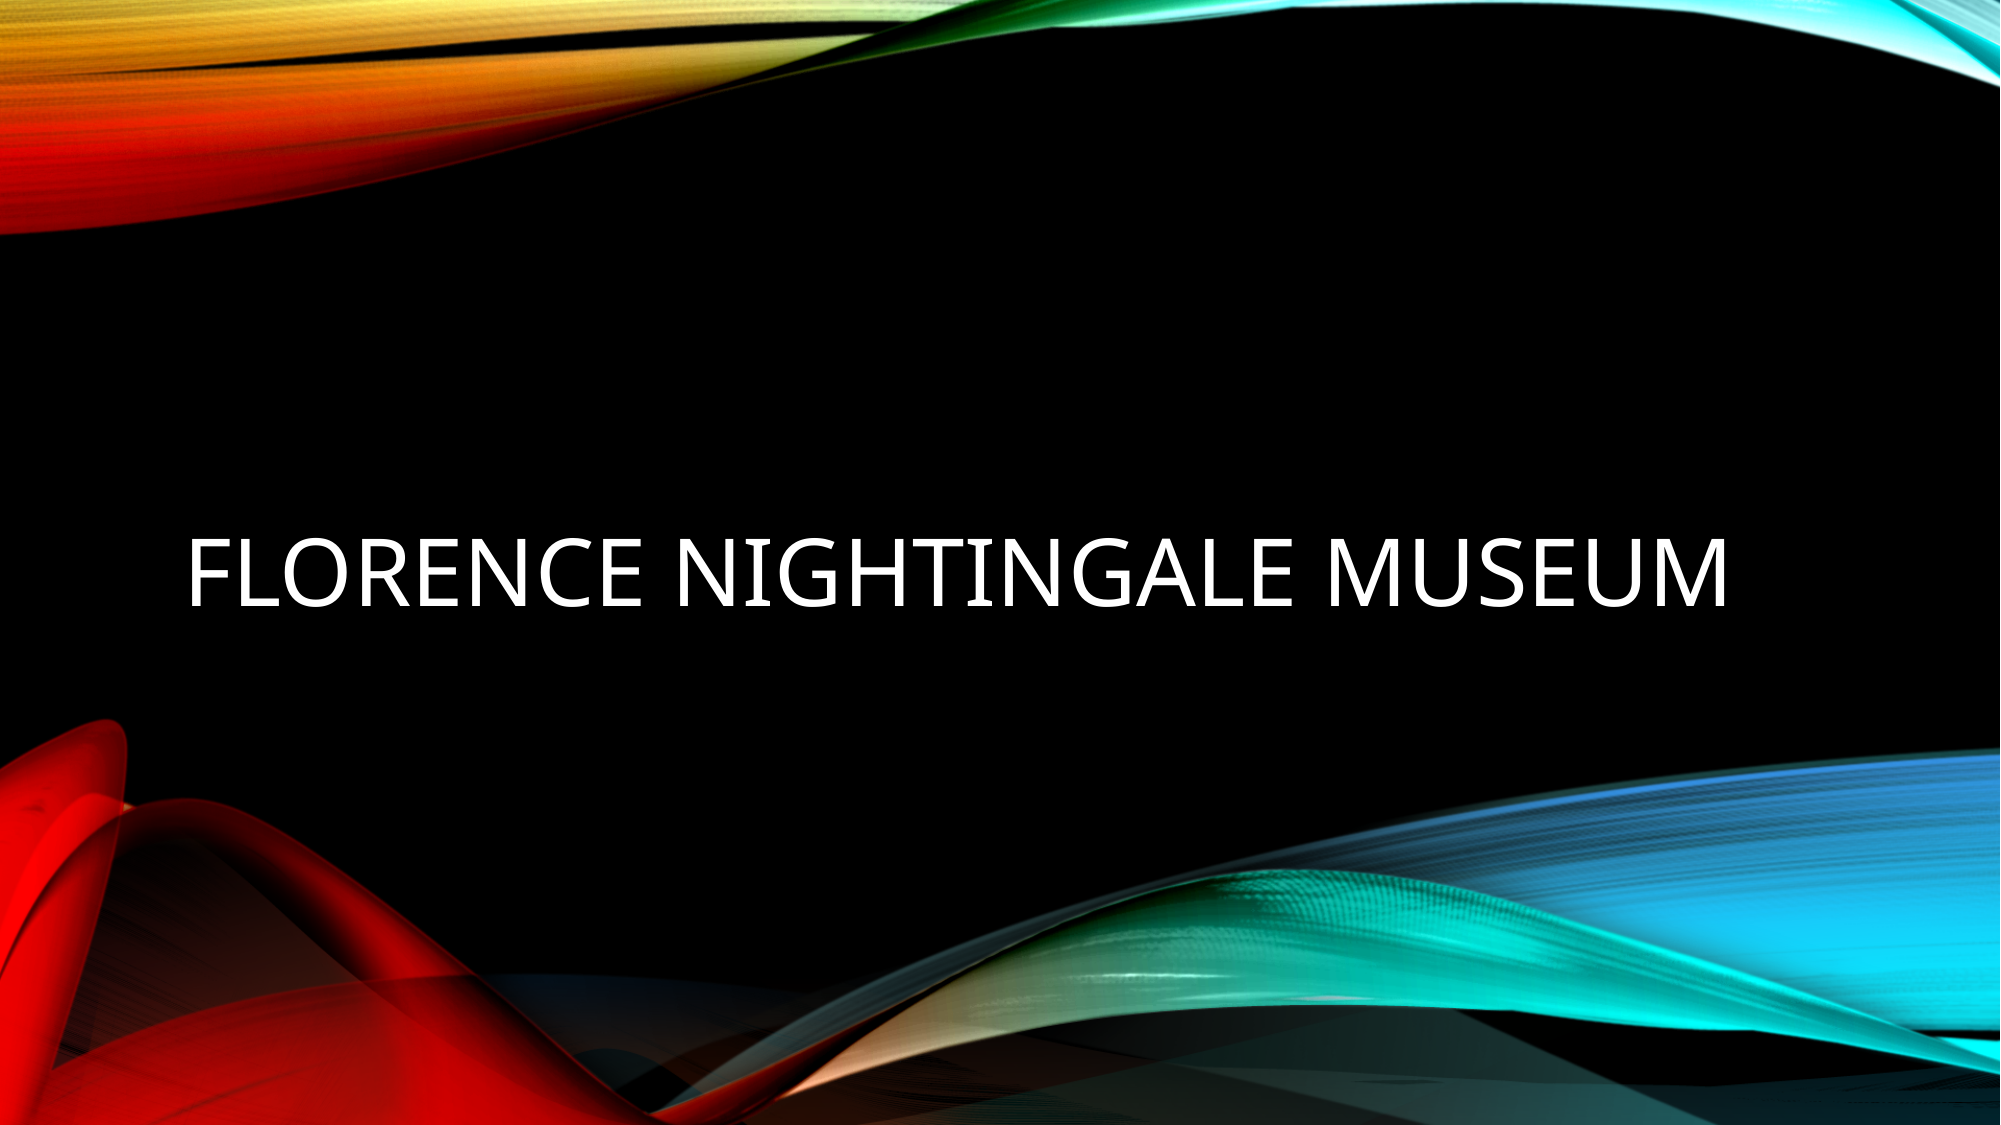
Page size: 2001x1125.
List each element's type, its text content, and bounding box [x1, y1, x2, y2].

picture [0, 0, 2000, 237]
title Florence Nightingale Museum [168, 491, 1832, 634]
picture [0, 717, 2000, 1125]
